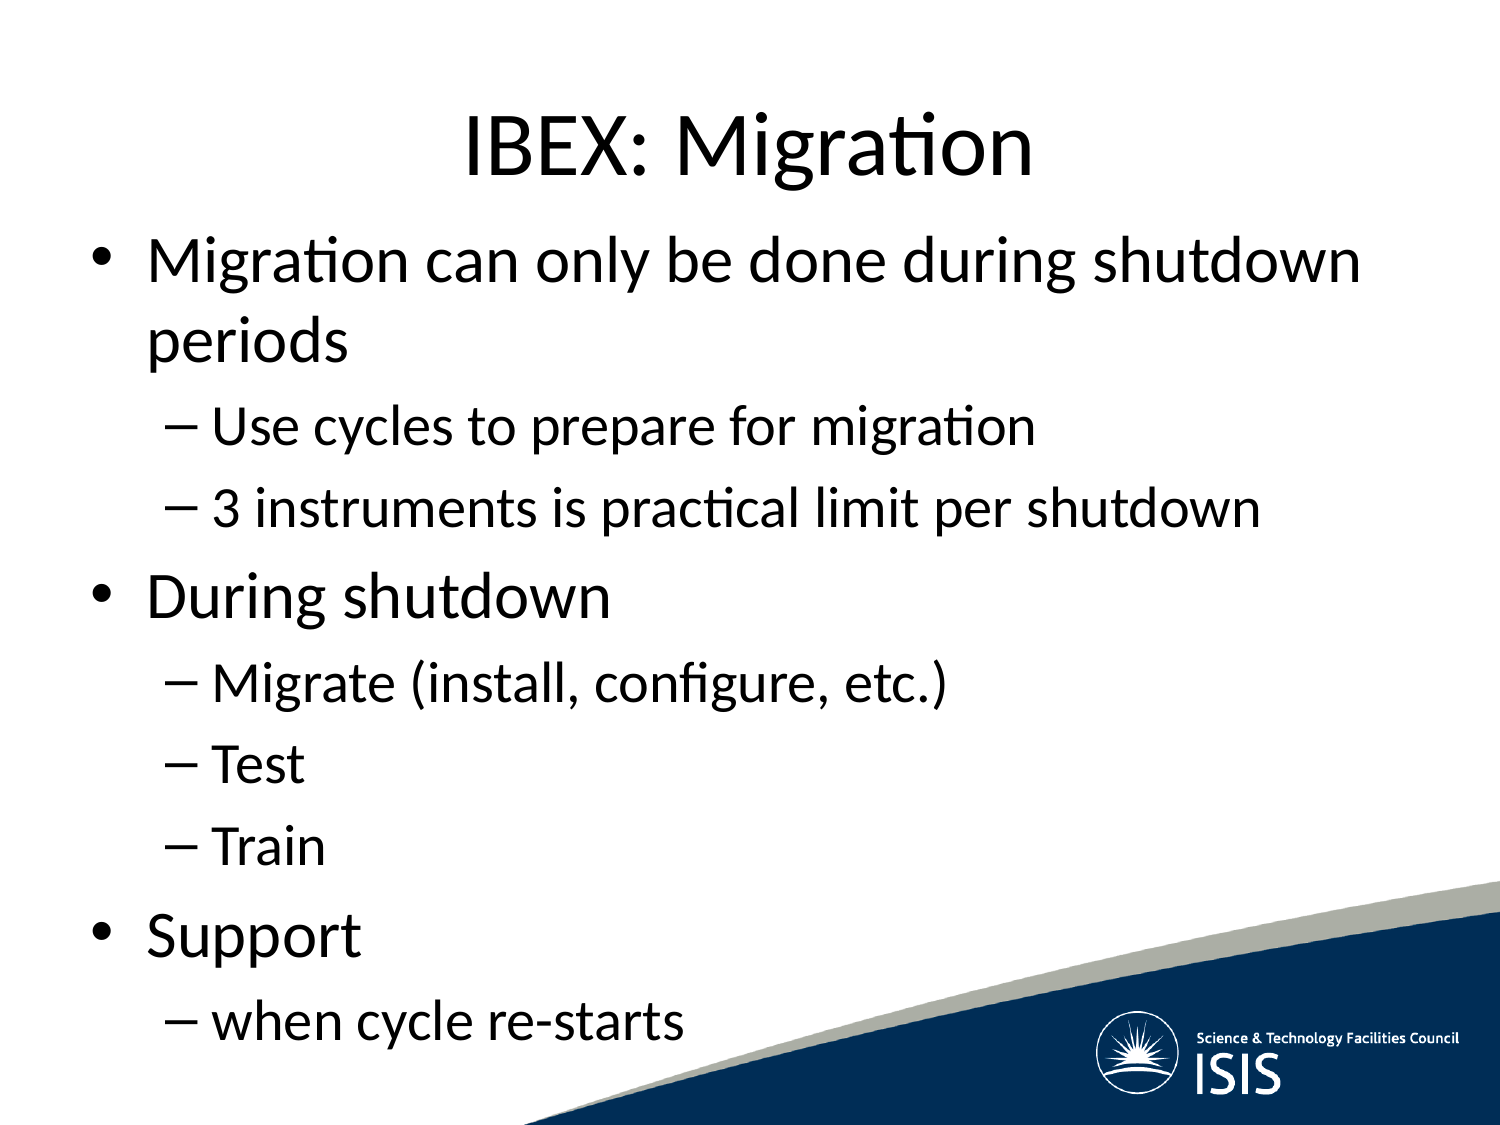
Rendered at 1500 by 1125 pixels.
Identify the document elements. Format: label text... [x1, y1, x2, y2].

list Migration can only be done during shutdown periods Use cycles to prepare for migration 3 instruments is practical limit per shutdown During shutdown Migrate (install, configure, etc.) Test Train Support when cycle re-starts [75, 208, 1425, 1080]
title IBEX: Migration [75, 45, 1425, 208]
picture [0, 879, 1500, 1125]
